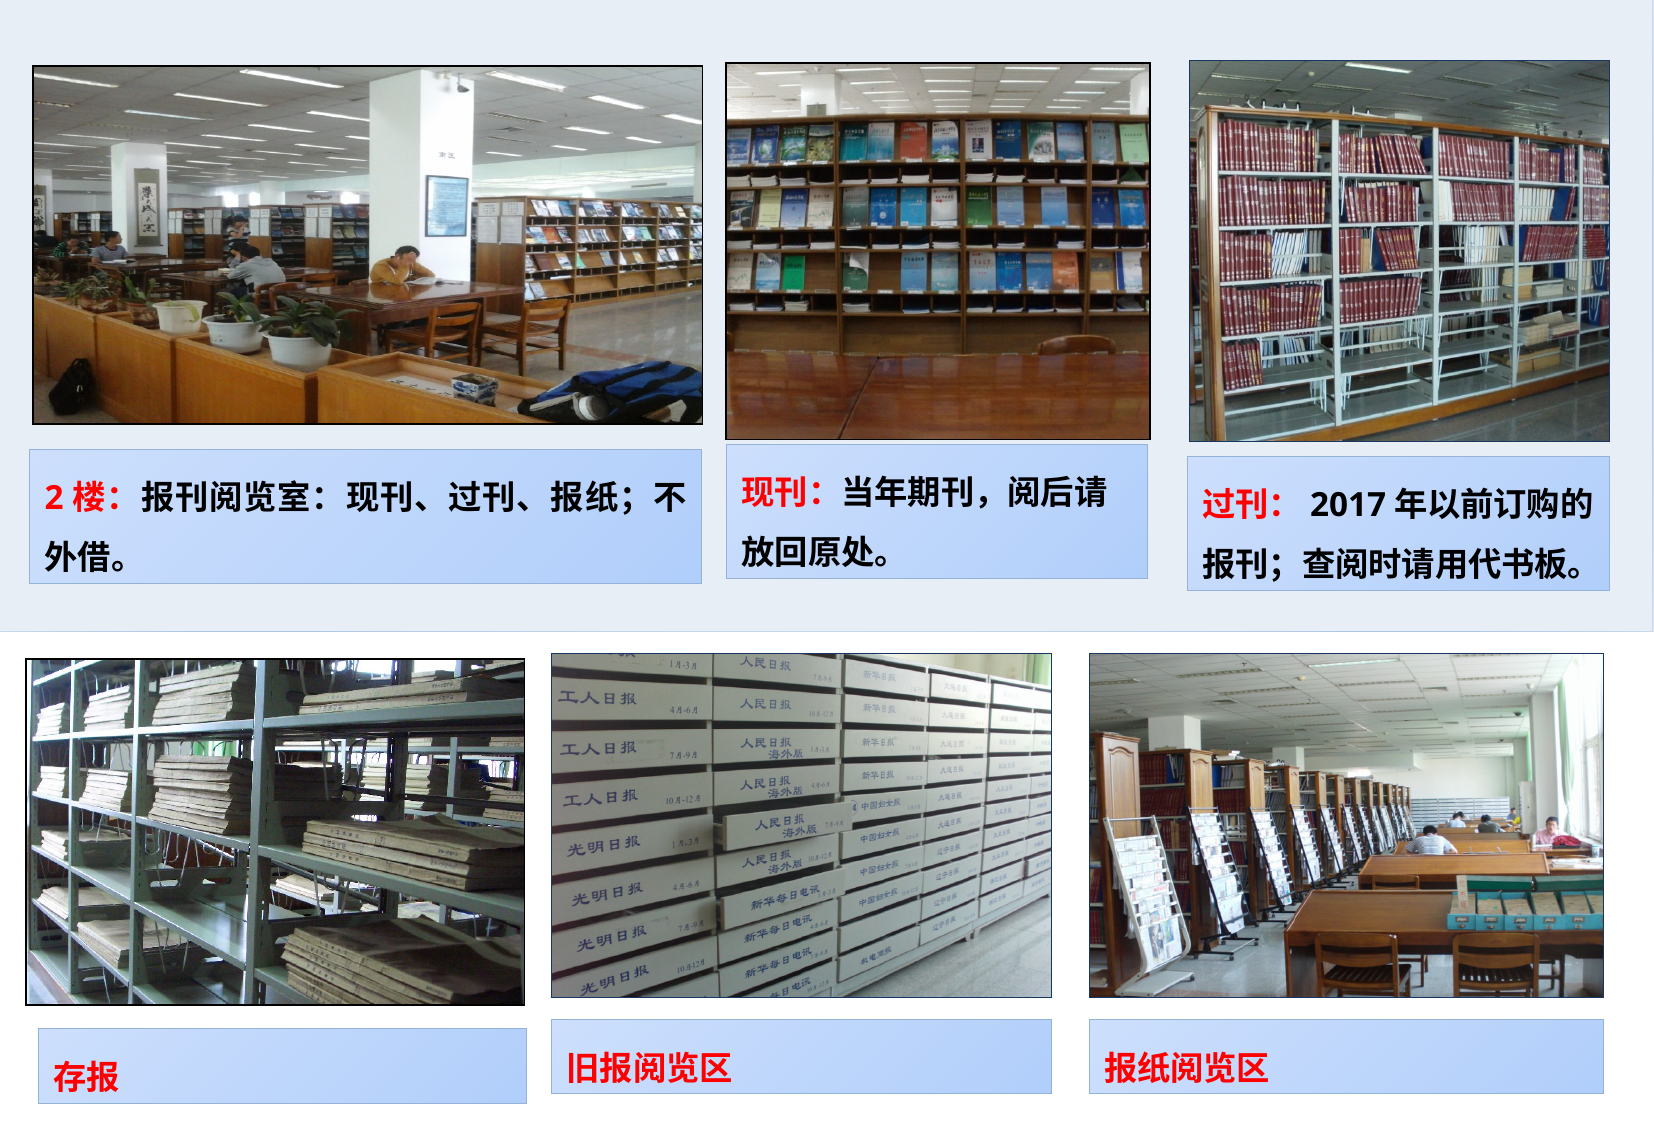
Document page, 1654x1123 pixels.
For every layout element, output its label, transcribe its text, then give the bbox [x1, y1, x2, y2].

text_box 存报 [38, 1028, 527, 1104]
picture [1089, 653, 1604, 998]
picture [26, 659, 524, 1005]
text_box 过刊：2017年以前订购的报刊；查阅时请用代书板。 [1187, 456, 1610, 591]
text_box 报纸阅览区 [1089, 1019, 1604, 1094]
text_box 旧报阅览区 [551, 1019, 1052, 1094]
picture [551, 653, 1053, 998]
picture [0, 0, 1654, 632]
text_box 现刊：当年期刊，阅后请放回原处。 [726, 447, 1148, 579]
text_box 2楼：报刊阅览室：现刊、过刊、报纸；不外借。 [29, 449, 702, 584]
